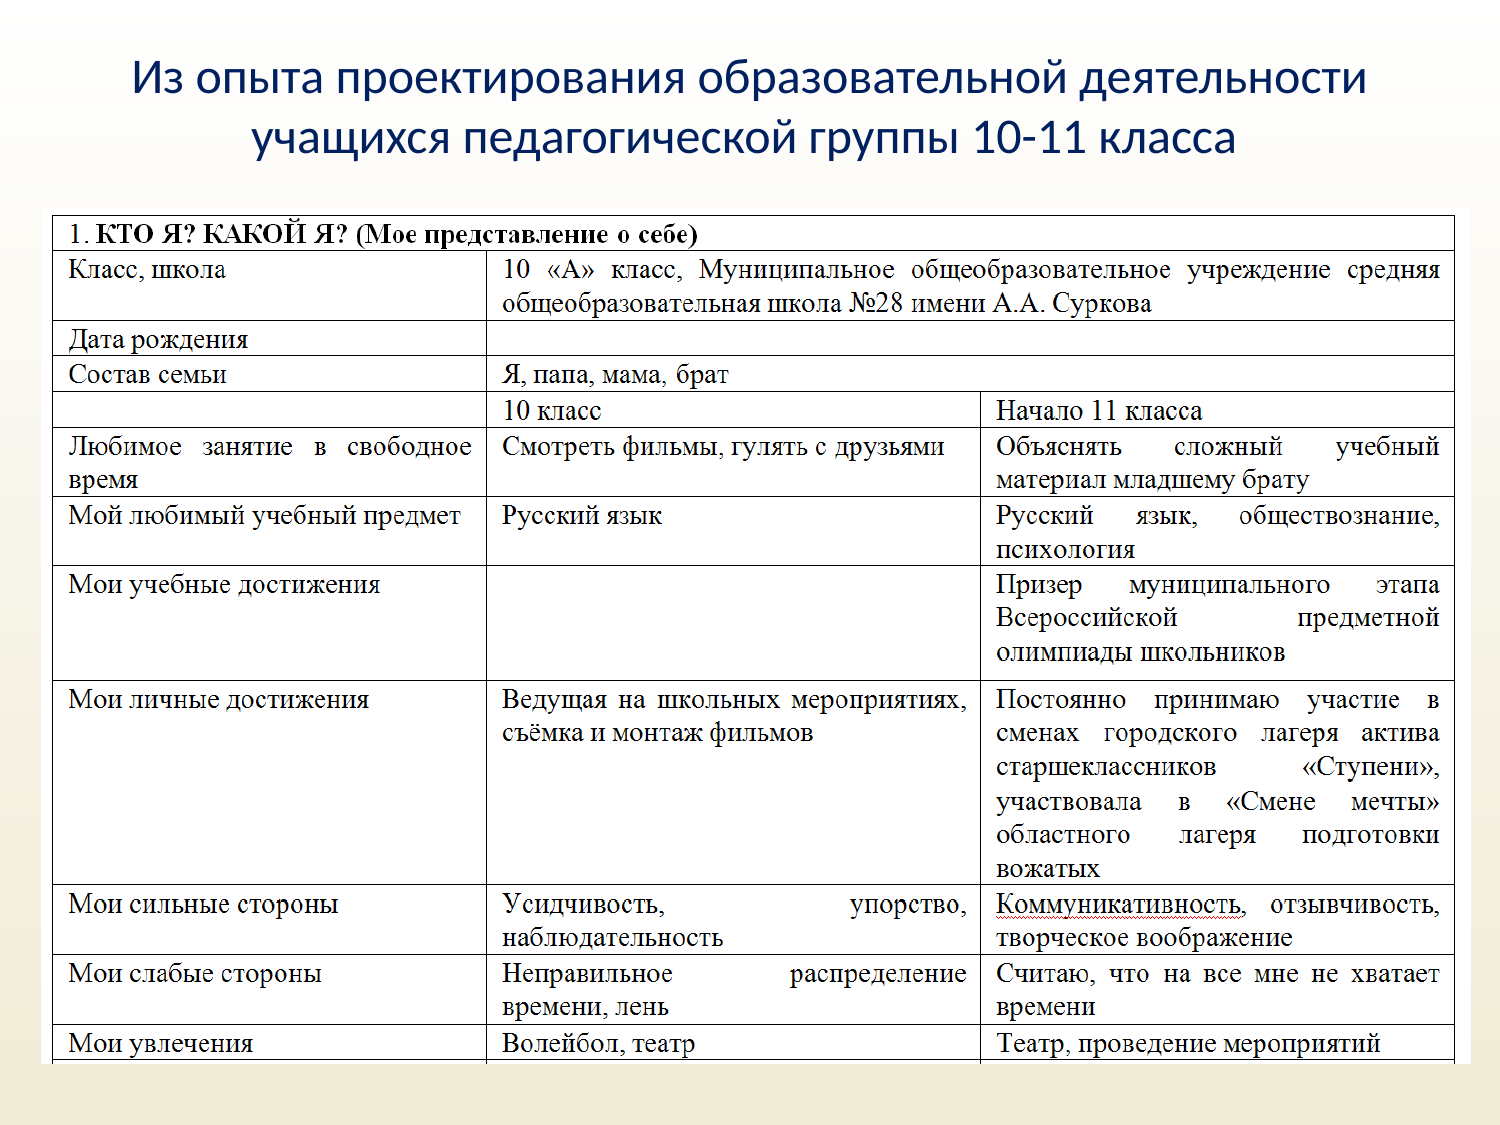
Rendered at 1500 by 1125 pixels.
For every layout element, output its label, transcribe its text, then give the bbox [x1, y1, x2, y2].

title Из опыта проектирования образовательной деятельности учащихся педагогической группы 10-11 класса [75, 45, 1425, 206]
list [40, 207, 1472, 1064]
